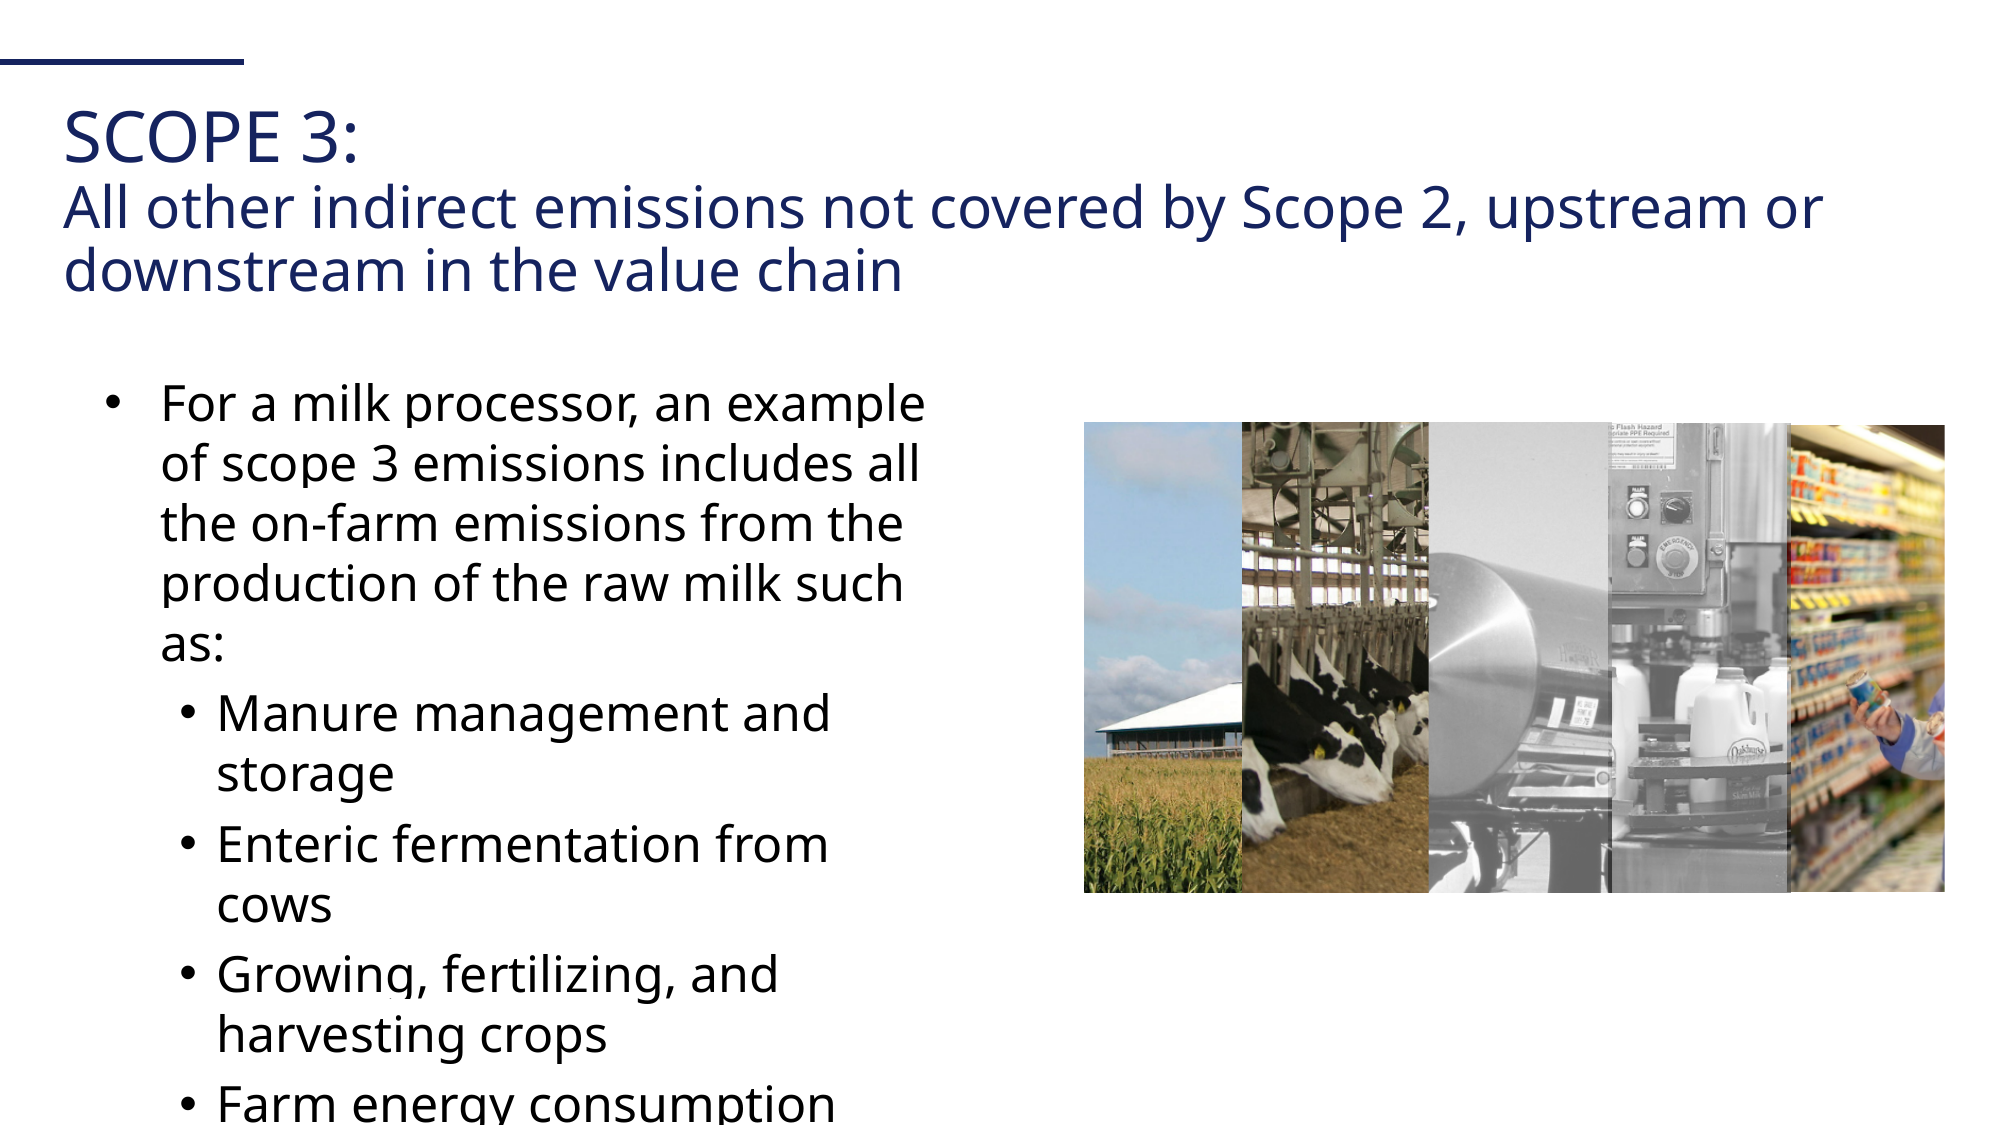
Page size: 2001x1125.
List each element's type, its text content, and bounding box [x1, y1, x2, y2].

list For a milk processor, an example of scope 3 emissions includes all the on-farm emissions from the production of the raw milk such as: Manure management and storage Enteric fermentation from cows Growing, fertilizing, and harvesting crops Farm energy consumption [89, 363, 959, 1078]
picture [1084, 422, 1945, 893]
title SCOPE 3: All other indirect emissions not covered by Scope 2, upstream or downstream in the value chain [48, 93, 1952, 313]
